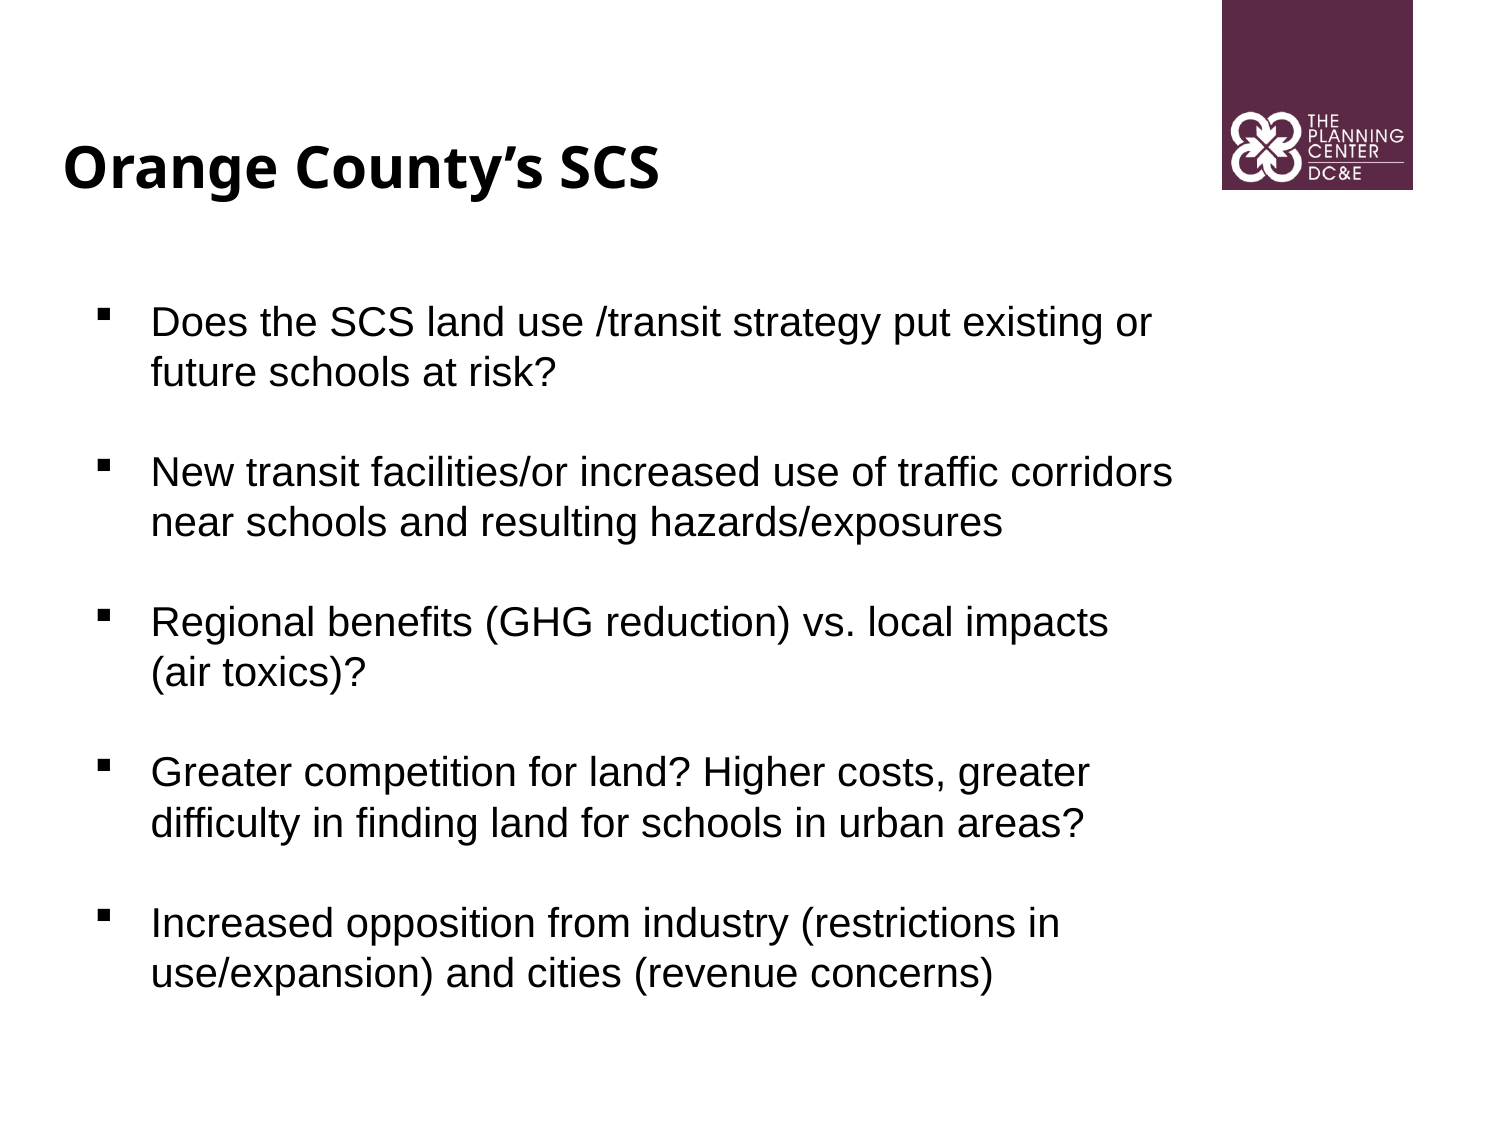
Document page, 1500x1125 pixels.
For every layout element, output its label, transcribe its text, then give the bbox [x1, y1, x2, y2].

text_box Orange County’s SCS [48, 122, 676, 208]
picture [1222, 0, 1413, 190]
text_box Does the SCS land use /transit strategy put existing or future schools at risk? New transit facilities/or increased use of traffic corridors near schools and resulting hazards/exposures Regional benefits (GHG reduction) vs. local impacts (air toxics)? Greater competition for land? Higher costs, greater difficulty in finding land for schools in urban areas? Increased opposition from industry (restrictions in use/expansion) and cities (revenue concerns) [79, 287, 1191, 1003]
